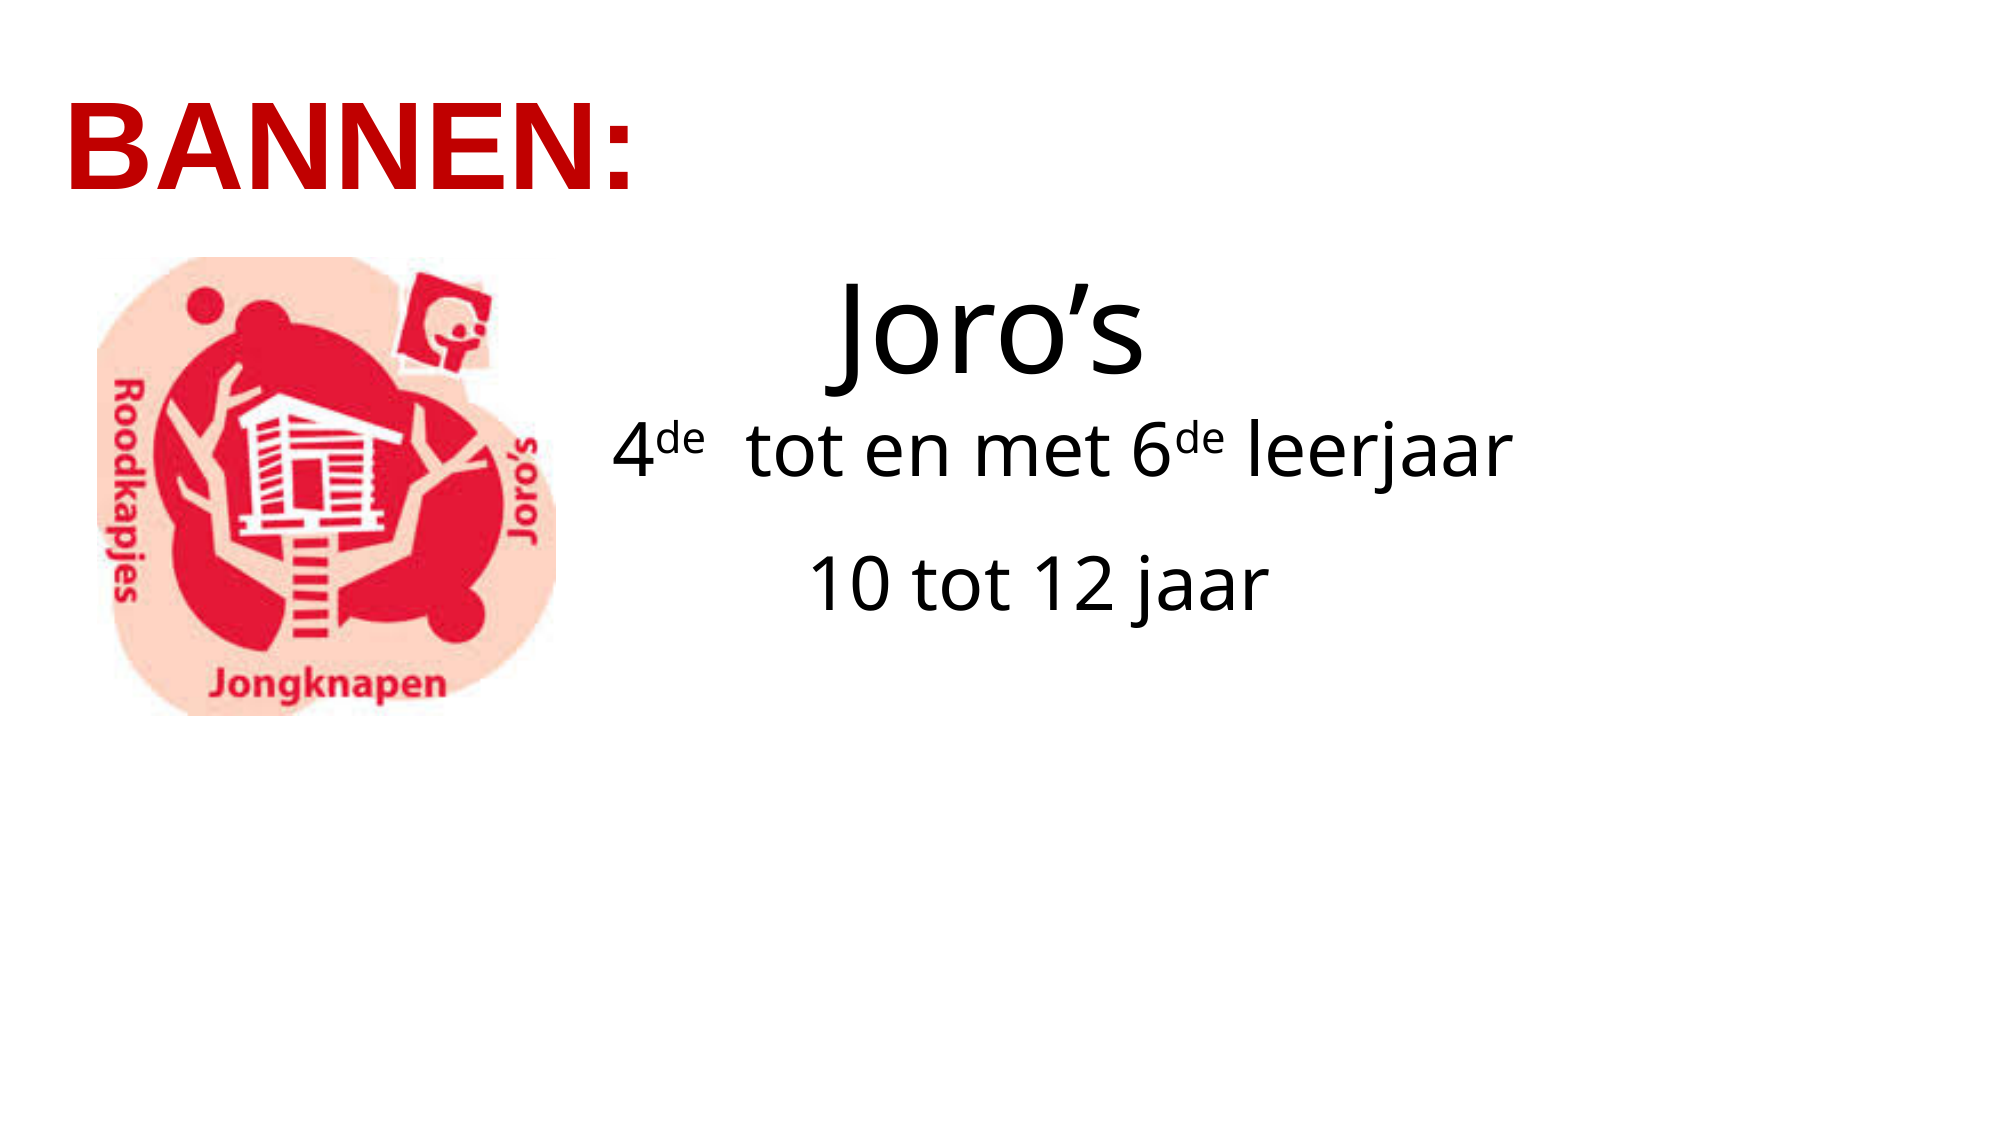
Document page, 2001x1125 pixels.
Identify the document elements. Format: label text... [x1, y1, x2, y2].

title BANNEN: [48, 40, 1774, 258]
text_box 10 tot 12 jaar [791, 528, 1385, 634]
text_box Joro’s [820, 240, 1419, 394]
picture [97, 257, 556, 716]
text_box 4de tot en met 6de leerjaar [597, 394, 1554, 499]
